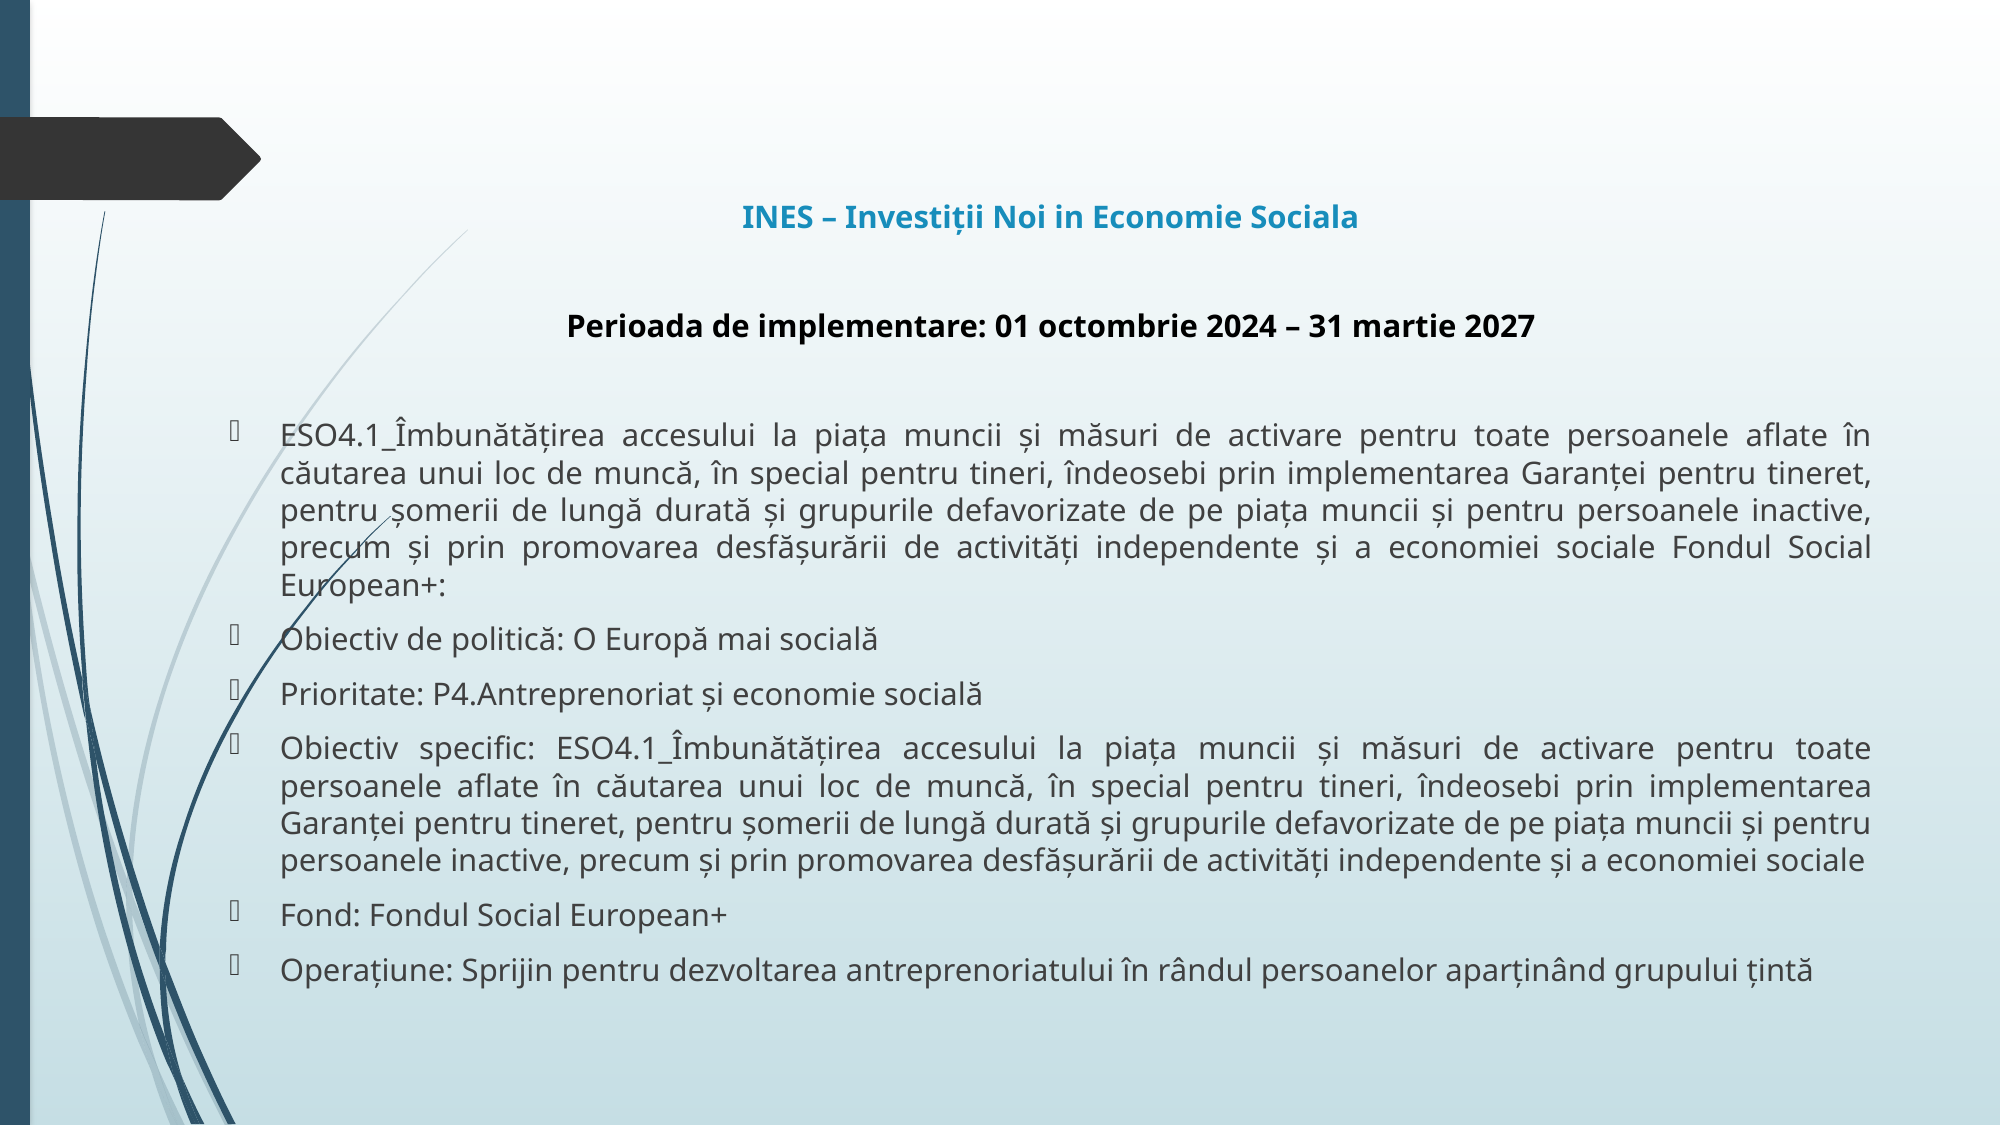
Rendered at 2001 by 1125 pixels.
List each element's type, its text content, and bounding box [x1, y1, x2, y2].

list INES – Investiții Noi in Economie Sociala Perioada de implementare: 01 octombrie 2024 – 31 martie 2027 ESO4.1_Îmbunătățirea accesului la piața muncii și măsuri de activare pentru toate persoanele aflate în căutarea unui loc de muncă, în special pentru tineri, îndeosebi prin implementarea Garanței pentru tineret, pentru șomerii de lungă durată și grupurile defavorizate de pe piața muncii și pentru persoanele inactive, precum și prin promovarea desfășurării de activități independente și a economiei sociale Fondul Social European+: Obiectiv de politică: O Europă mai socială Prioritate: P4.Antreprenoriat și economie socială Obiectiv specific: ESO4.1_Îmbunătățirea accesului la piața muncii și măsuri de activare pentru toate persoanele aflate în căutarea unui loc de muncă, în special pentru tineri, îndeosebi prin implementarea Garanței pentru tineret, pentru șomerii de lungă durată și grupurile defavorizate de pe piața muncii și pentru persoanele inactive, precum și prin promovarea desfășurării de activități independente și a economiei sociale Fond: Fondul Social European+ Operațiune: Sprijin pentru dezvoltarea antreprenoriatului în rândul persoanelor aparținând grupului țintă [214, 189, 1888, 1023]
